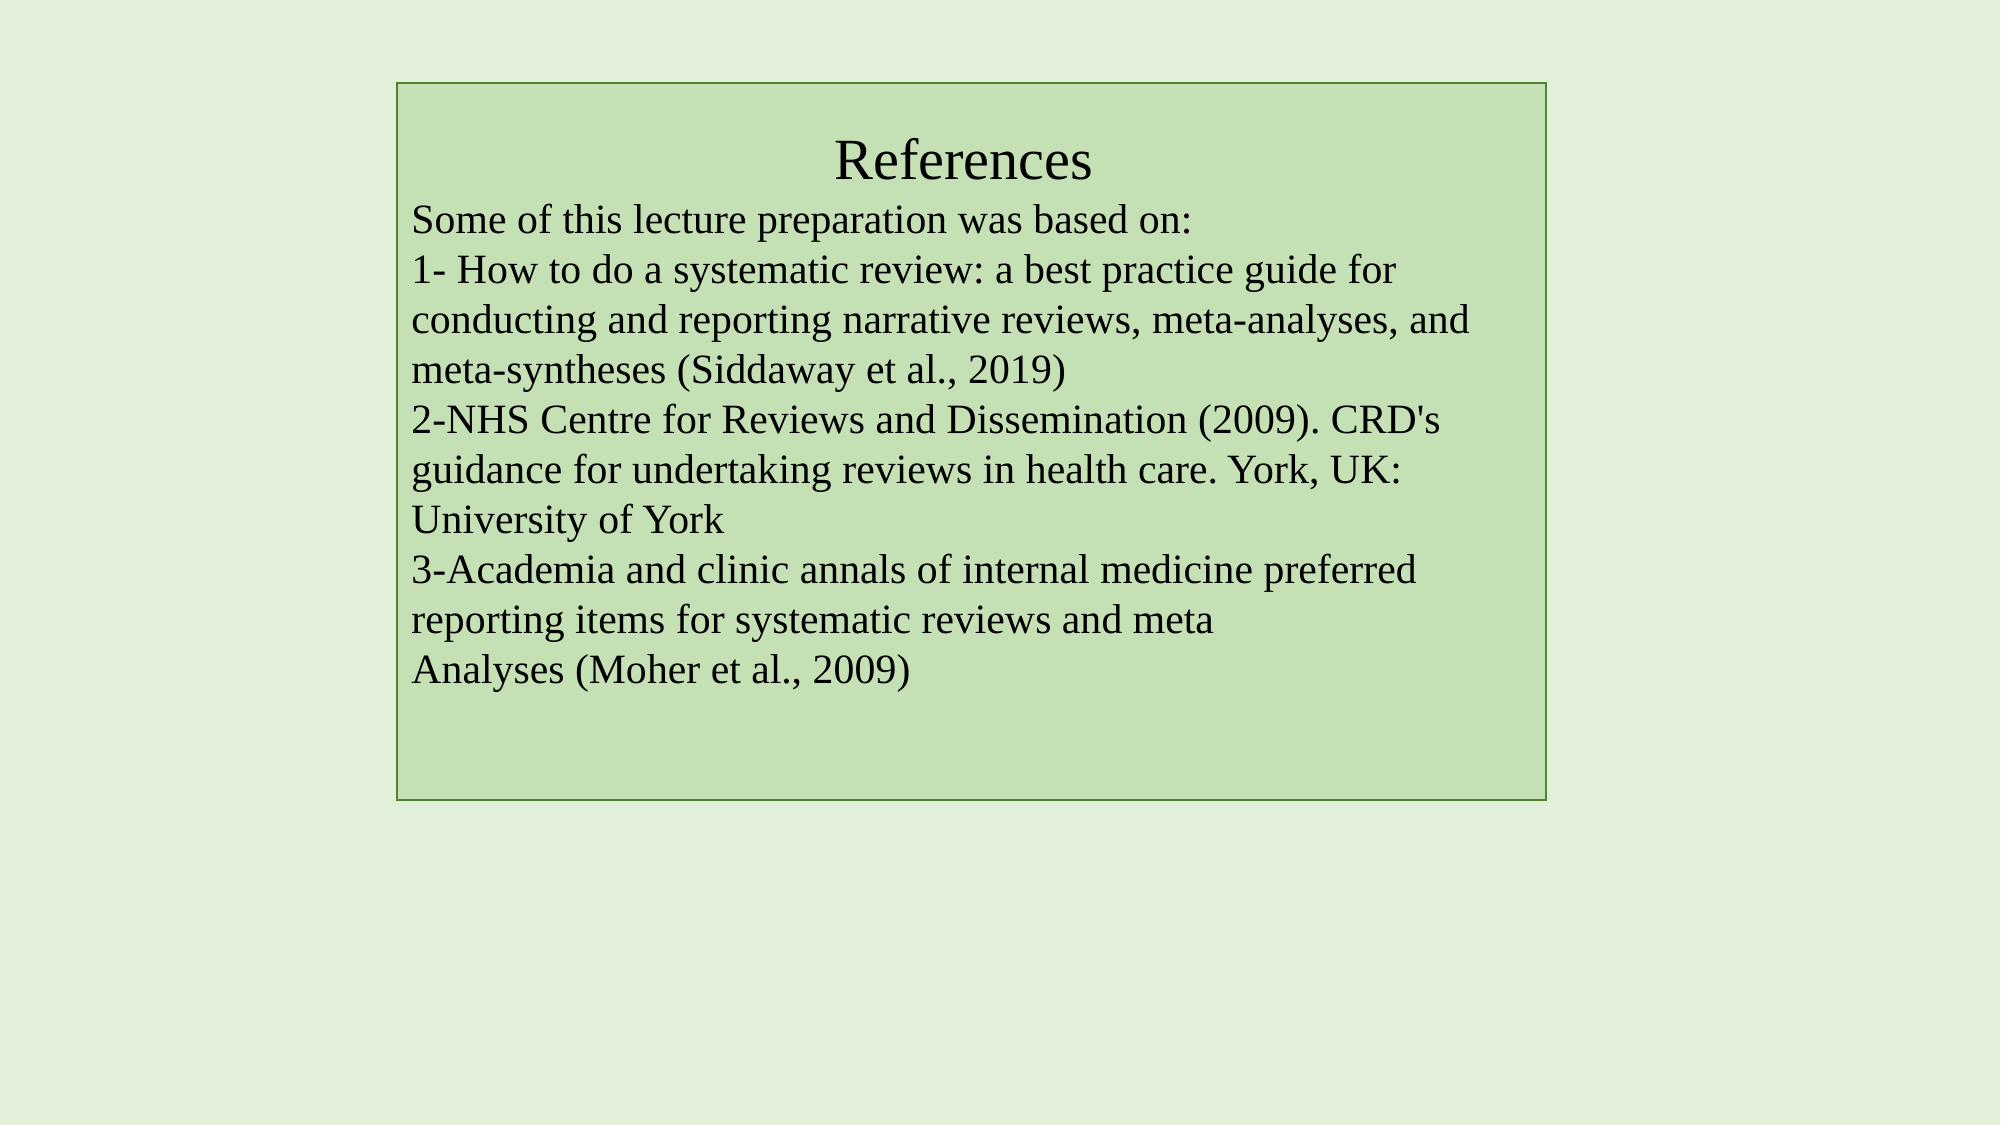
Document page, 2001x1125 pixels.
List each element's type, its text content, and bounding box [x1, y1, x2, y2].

text_box References Some of this lecture preparation was based on: 1- How to do a systematic review: a best practice guide for conducting and reporting narrative reviews, meta-analyses, and meta-syntheses (Siddaway et al., 2019) 2-NHS Centre for Reviews and Dissemination (2009). CRD's guidance for undertaking reviews in health care. York, UK: University of York 3-Academia and clinic annals of internal medicine preferred reporting items for systematic reviews and meta Analyses (Moher et al., 2009) [396, 82, 1547, 801]
